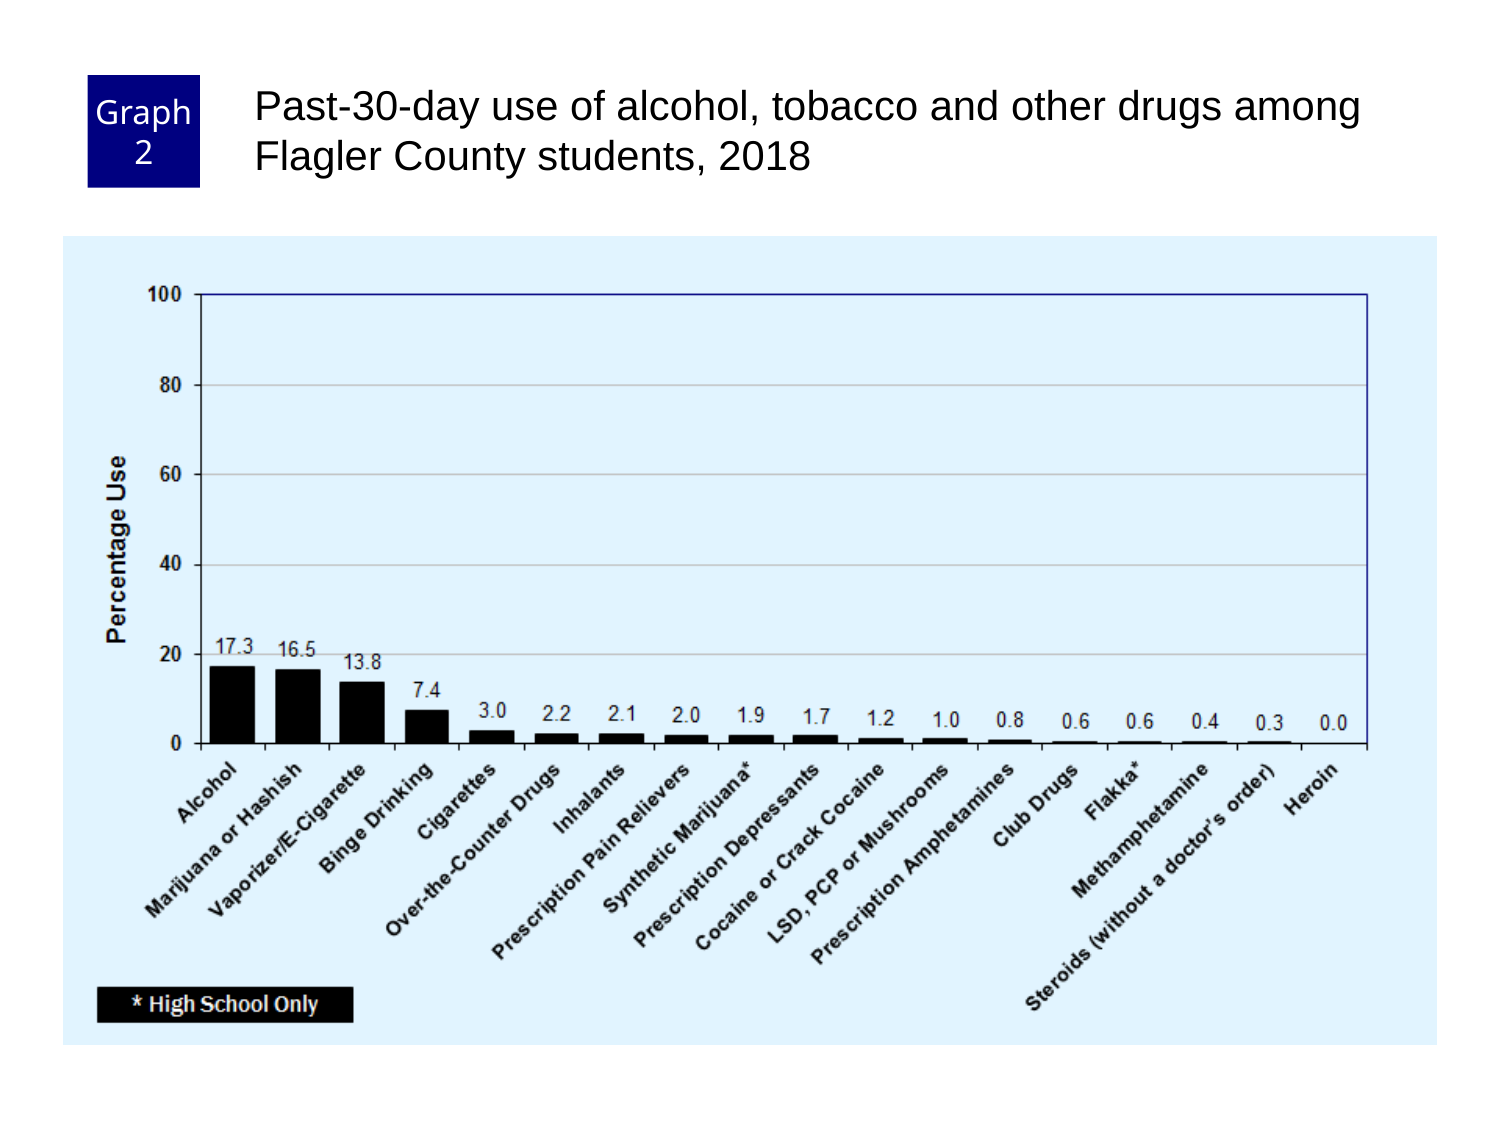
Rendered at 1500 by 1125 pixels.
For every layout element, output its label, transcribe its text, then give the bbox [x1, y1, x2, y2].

text_box Graph 2 [87, 75, 200, 188]
picture [62, 236, 1437, 1046]
text_box Past-30-day use of alcohol, tobacco and other drugs among Flagler County students, 2018 [249, 75, 1438, 200]
